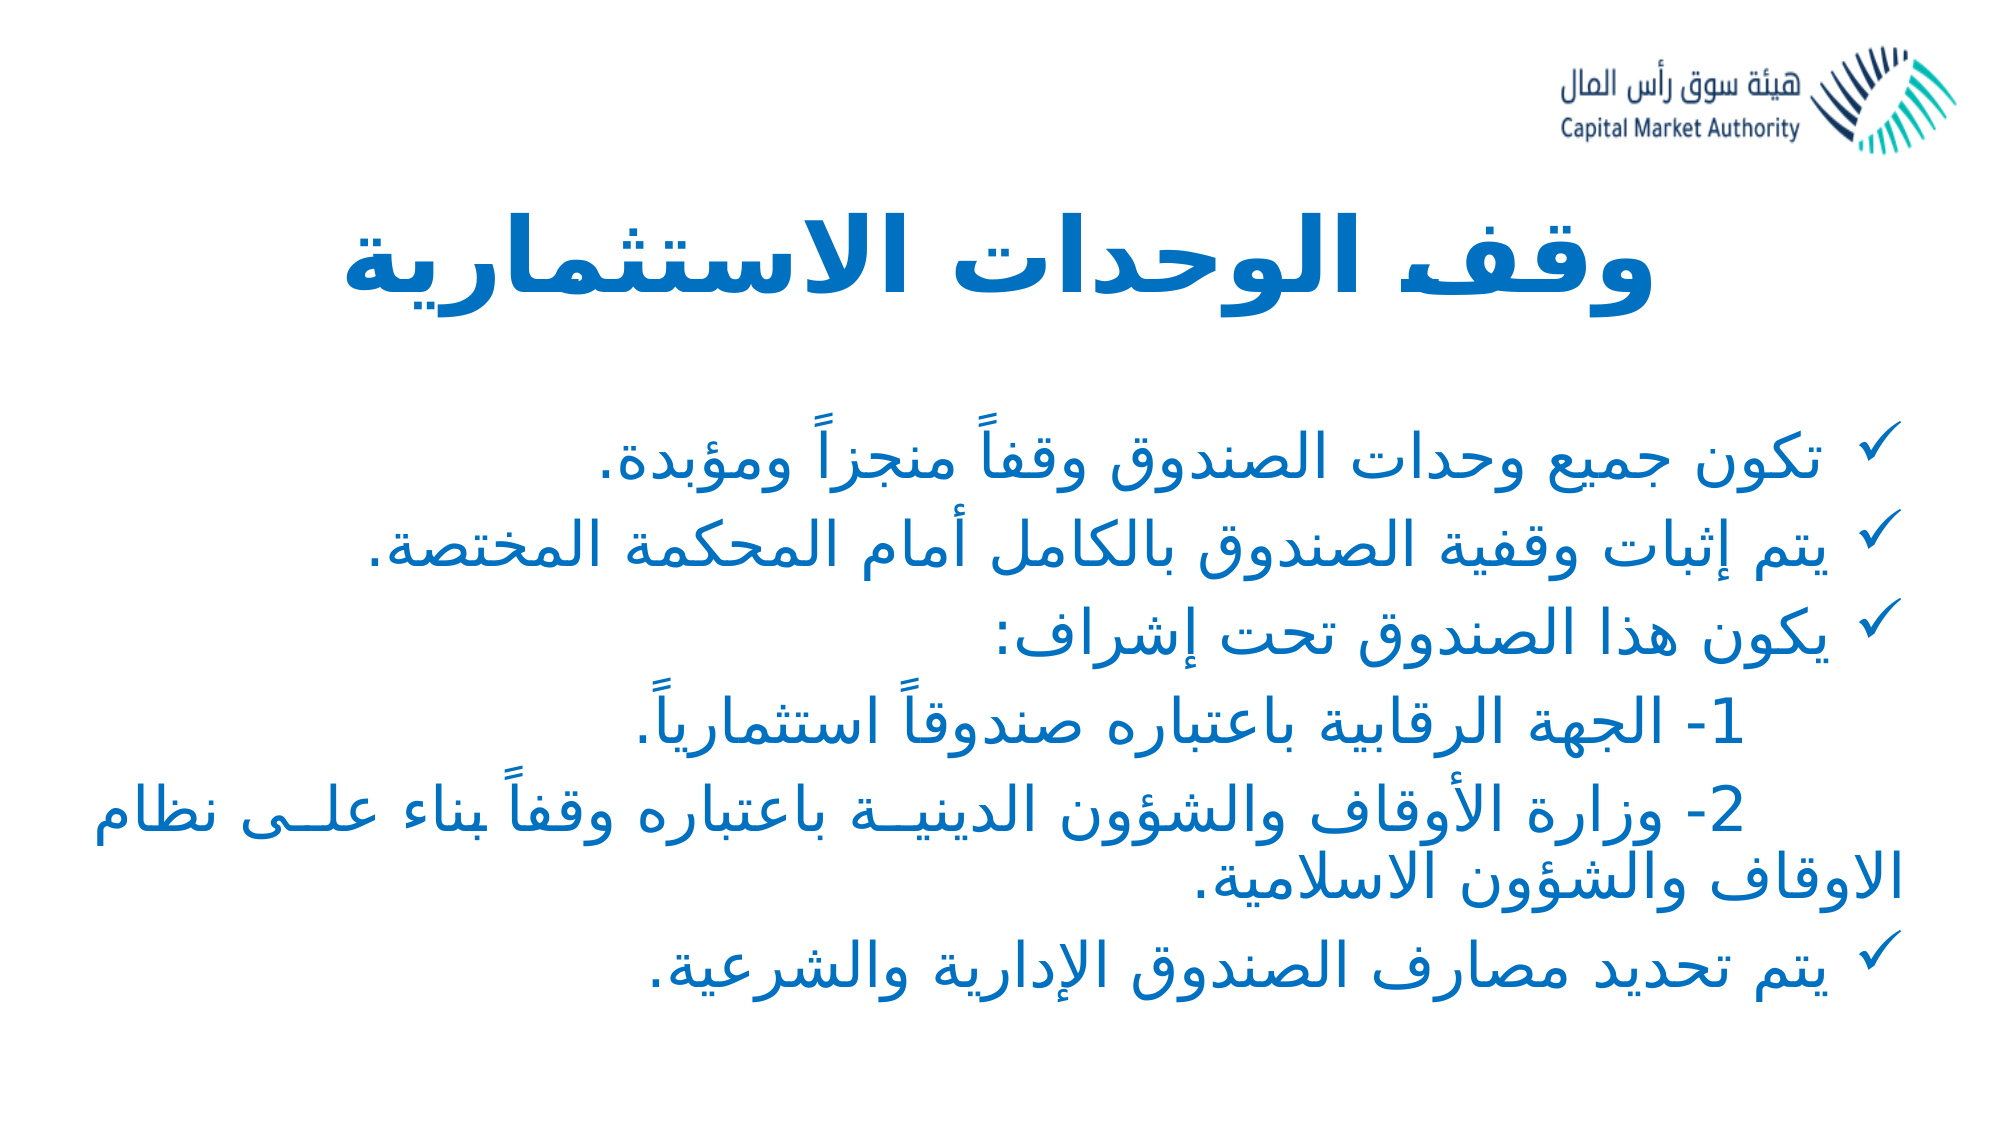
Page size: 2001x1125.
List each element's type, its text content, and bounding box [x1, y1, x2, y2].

picture [1547, 36, 1965, 171]
subtitle وقف الوحدات الاستثمارية تكون جميع وحدات الصندوق وقفاً منجزاً ومؤبدة. يتم إثبات وقفية الصندوق بالكامل أمام المحكمة المختصة. يكون هذا الصندوق تحت إشراف: 1- الجهة الرقابية باعتباره صندوقاً استثمارياً. 2- وزارة الأوقاف والشؤون الدينية باعتباره وقفاً بناء على نظام الاوقاف والشؤون الاسلامية. يتم تحديد مصارف الصندوق الإدارية والشرعية. [78, 195, 1922, 1026]
